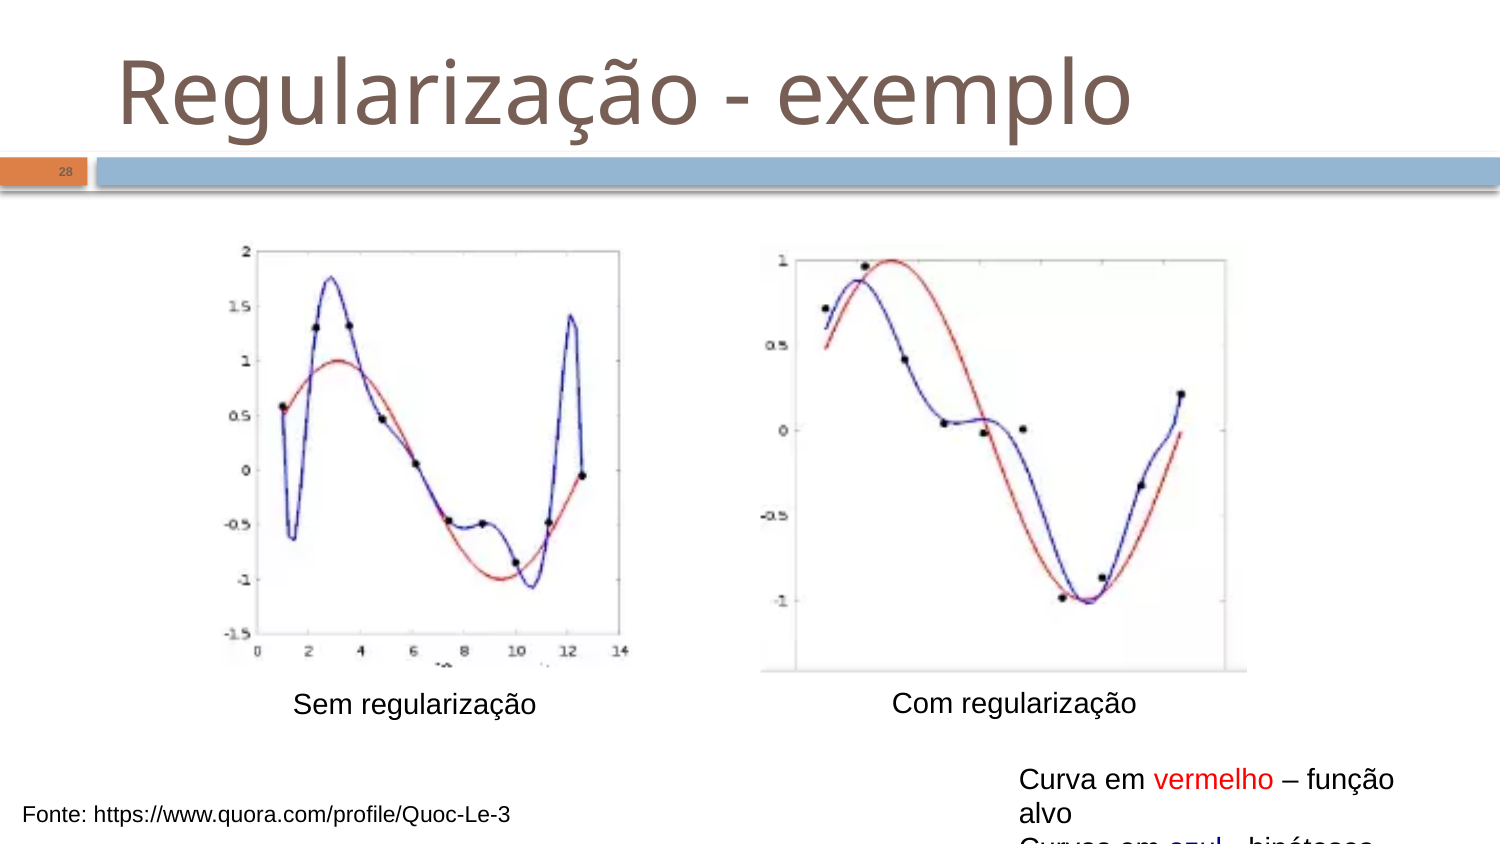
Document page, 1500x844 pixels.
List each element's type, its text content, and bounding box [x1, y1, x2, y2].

text_box Sem regularização [278, 703, 552, 729]
picture [749, 244, 1247, 689]
text_box Fonte: https://www.quora.com/profile/Quoc-Le-3 [7, 792, 526, 835]
text_box Curva em vermelho – função alvo Curvas em azul - hipóteses [1004, 752, 1471, 844]
picture [194, 232, 649, 693]
slide_number 28 [0, 156, 88, 187]
title Regularização - exemplo [100, 28, 1438, 150]
text_box Com regularização [877, 699, 1153, 727]
